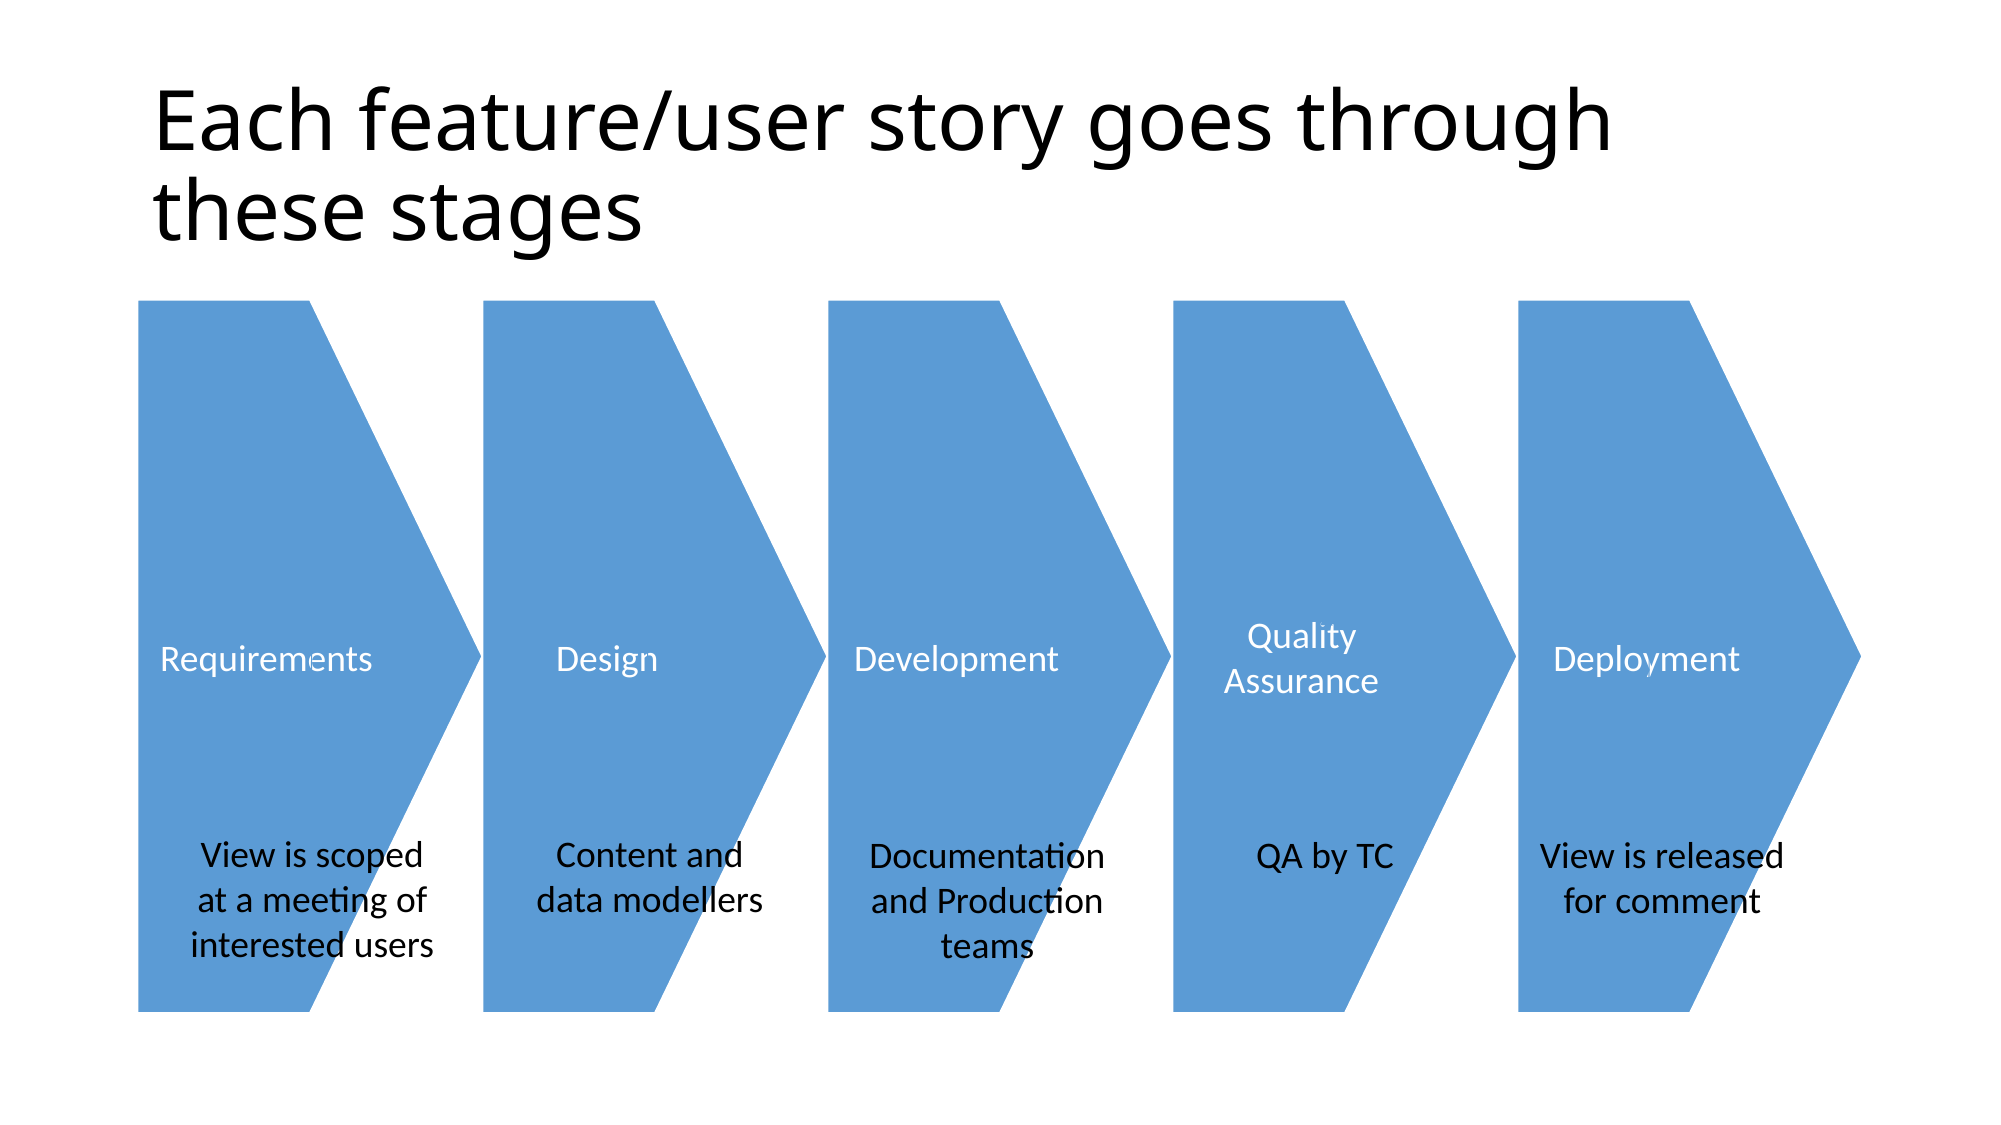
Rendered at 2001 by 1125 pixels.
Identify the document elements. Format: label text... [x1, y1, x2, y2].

title Each feature/user story goes through these stages [137, 59, 1863, 278]
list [137, 299, 1863, 1014]
